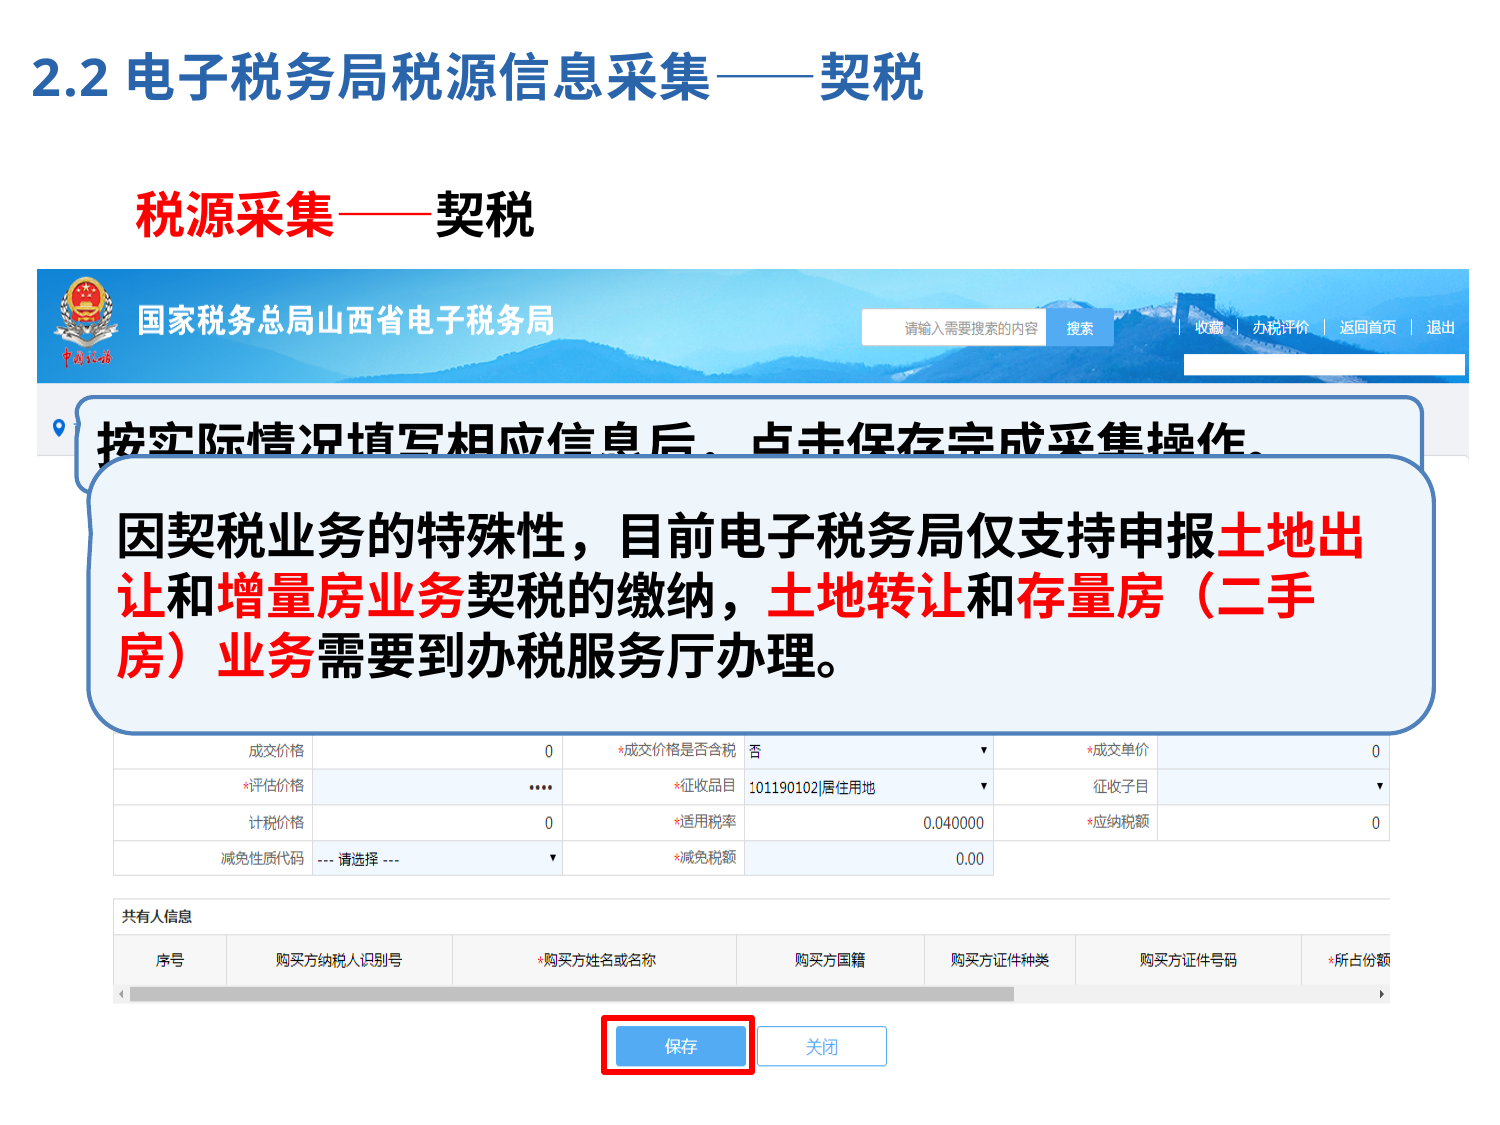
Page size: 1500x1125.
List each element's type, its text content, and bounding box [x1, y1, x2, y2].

picture [36, 269, 1469, 1073]
text_box 2.2电子税务局税源信息采集——契税 [17, 37, 1368, 115]
text_box 税源采集——契税 [120, 176, 1021, 251]
